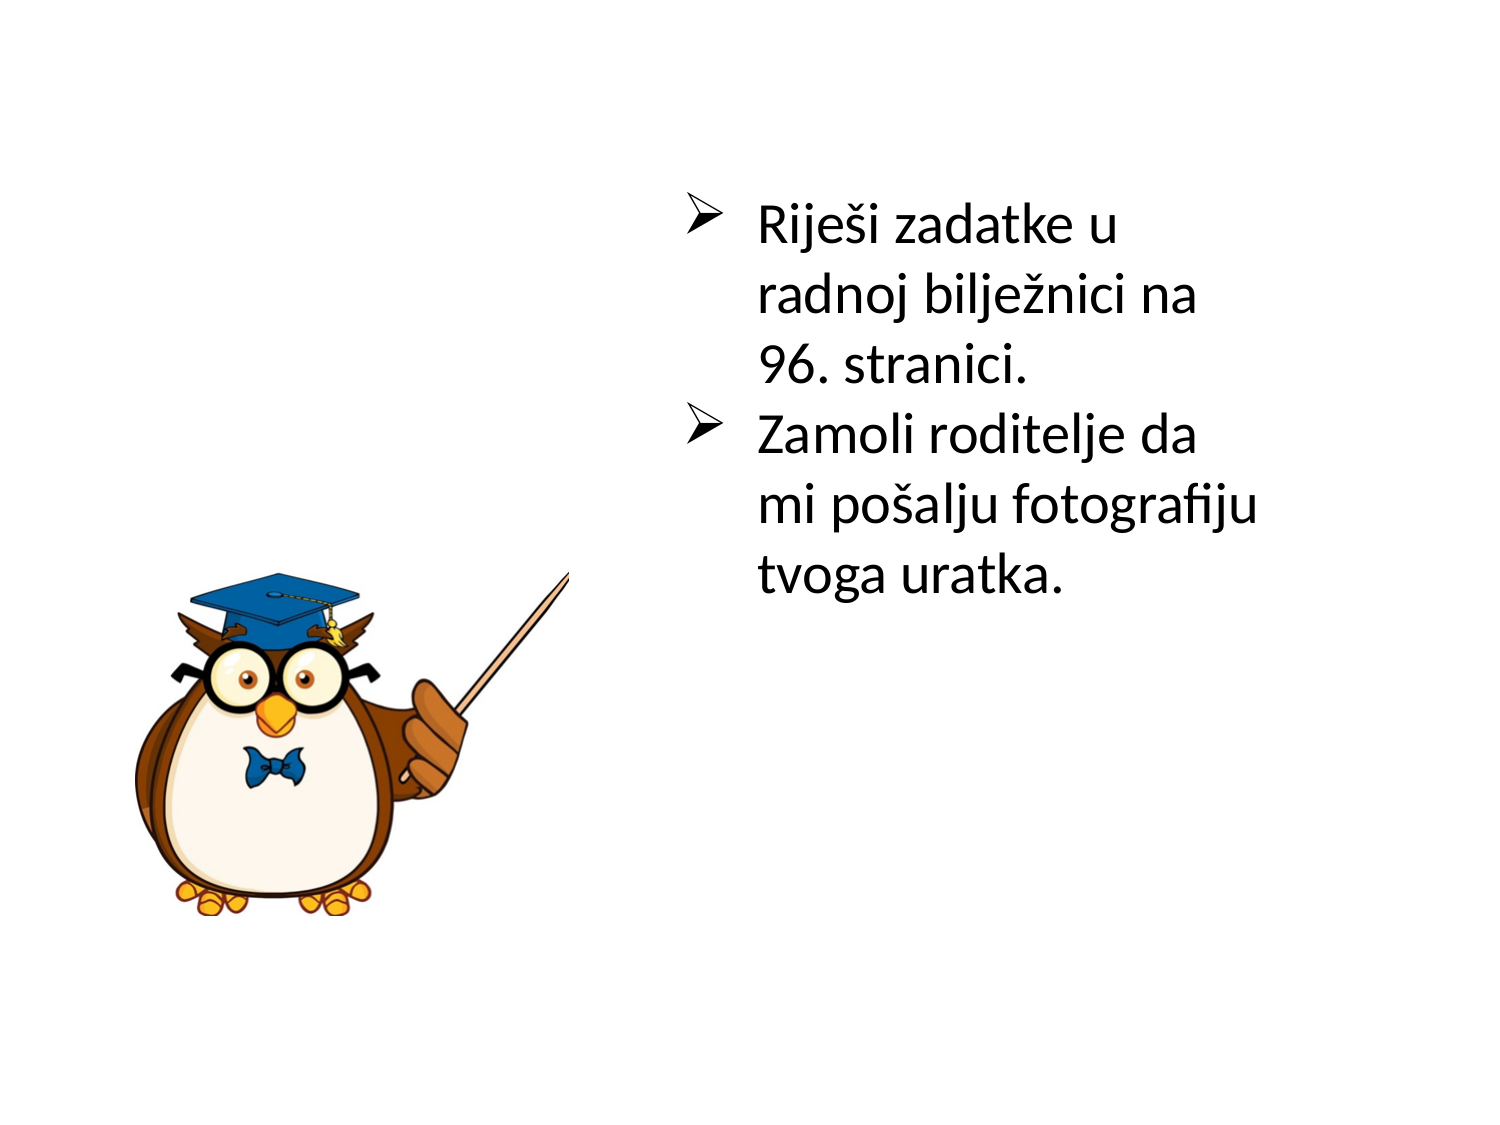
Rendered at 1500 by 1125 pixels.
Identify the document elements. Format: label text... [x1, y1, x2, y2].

picture [135, 562, 570, 916]
text_box Riješi zadatke u radnoj bilježnici na 96. stranici. Zamoli roditelje da mi pošalju fotografiju tvoga uratka. [667, 178, 1282, 613]
